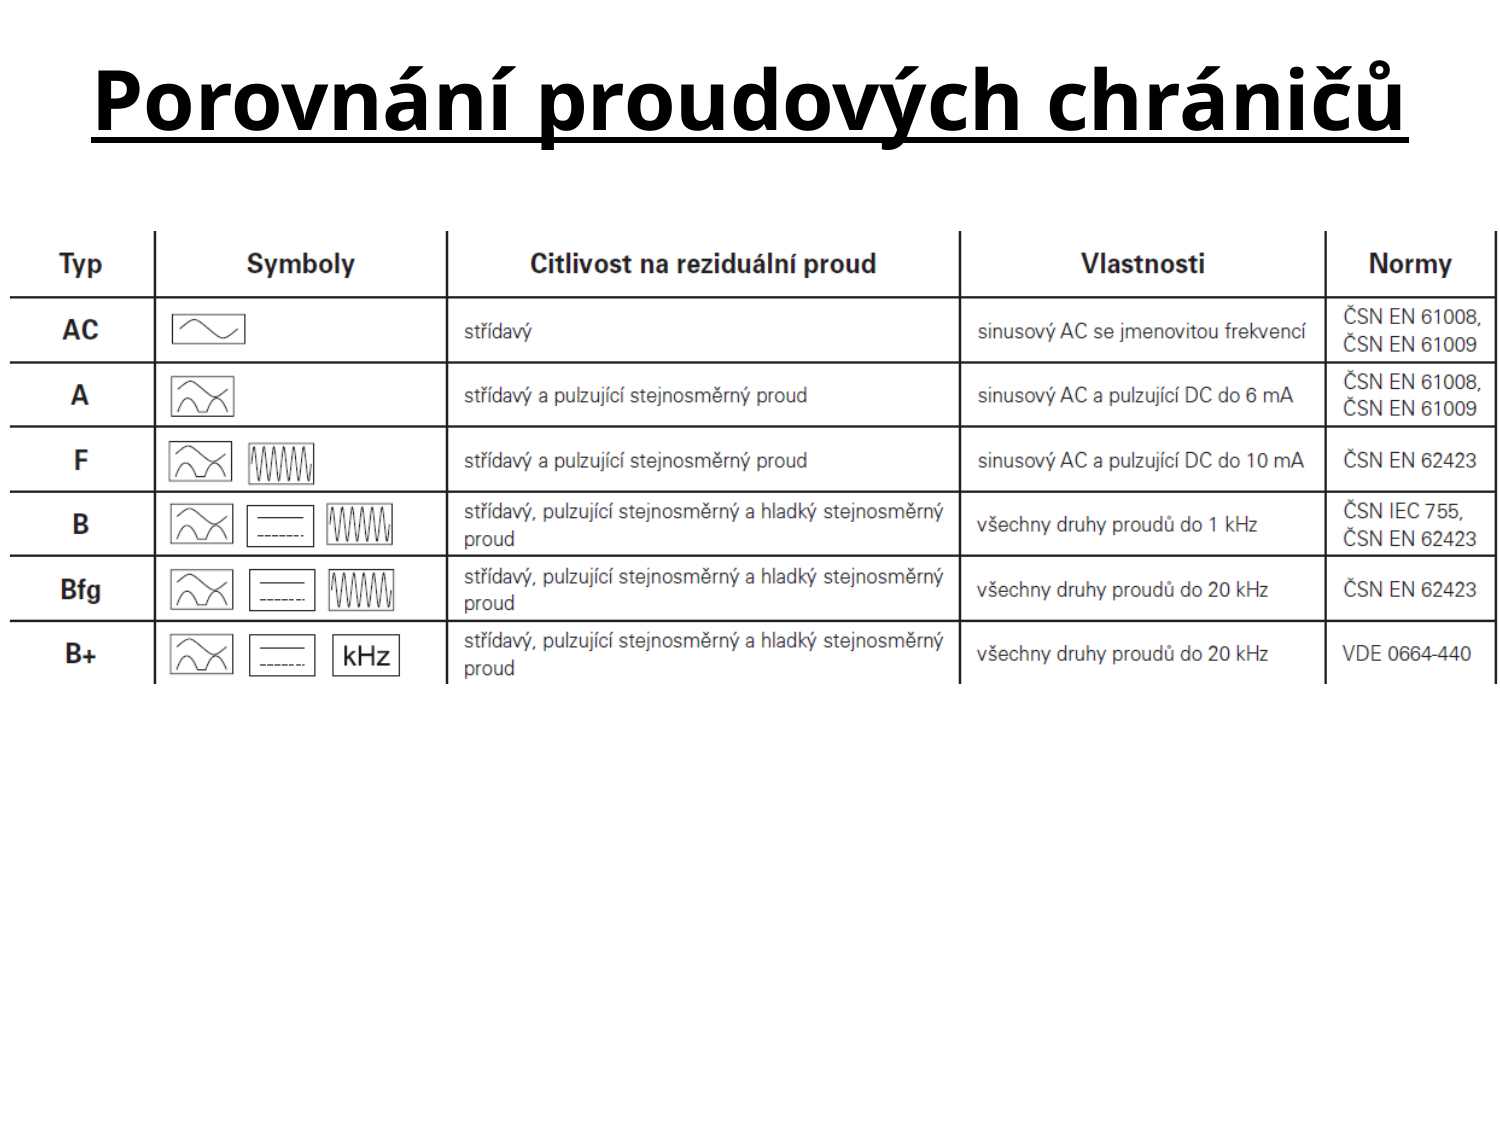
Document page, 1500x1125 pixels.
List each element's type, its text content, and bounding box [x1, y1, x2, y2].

title Porovnání proudových chráničů [75, 45, 1425, 149]
picture [9, 231, 1500, 684]
